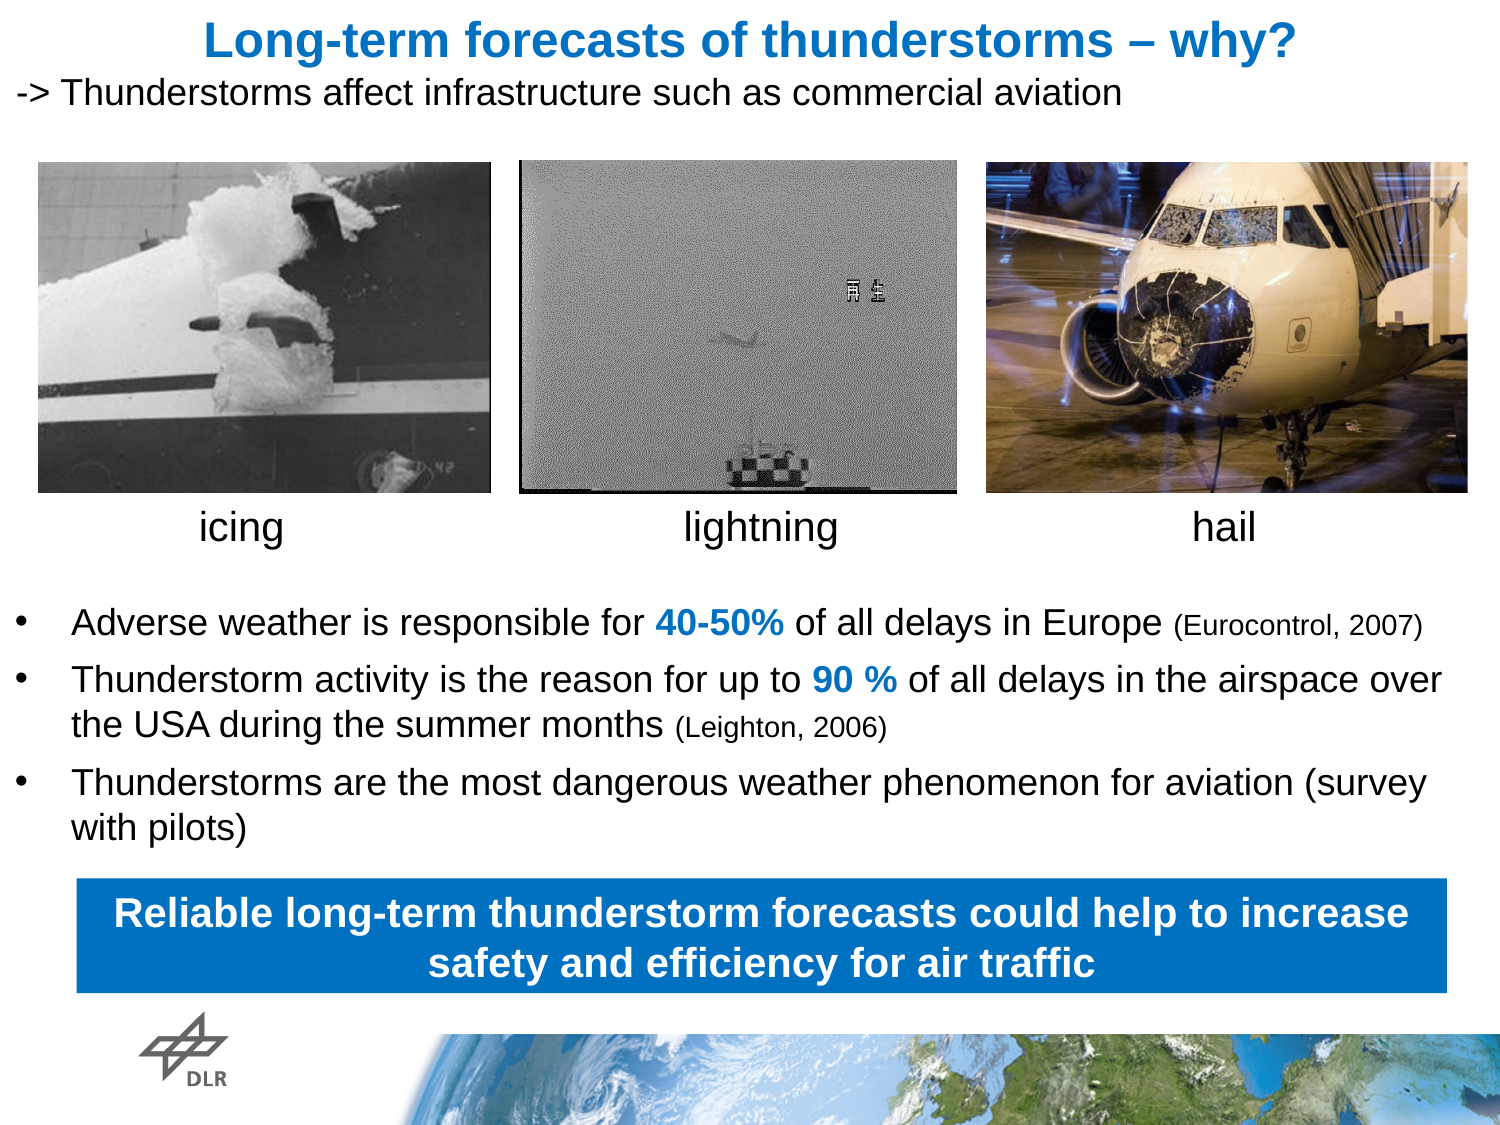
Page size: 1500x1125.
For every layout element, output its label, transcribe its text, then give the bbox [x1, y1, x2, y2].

text_box lightning [669, 502, 855, 557]
text_box Reliable long-term thunderstorm forecasts could help to increase safety and efficiency for air traffic [76, 878, 1447, 994]
picture [38, 162, 491, 493]
text_box hail [1177, 502, 1272, 557]
text_box icing [183, 502, 300, 557]
text_box Long-term forecasts of thunderstorms – why? -> Thunderstorms affect infrastructure such as commercial aviation [1, 0, 1500, 214]
picture [0, 1007, 1500, 1125]
picture [519, 160, 957, 494]
text_box Adverse weather is responsible for 40-50% of all delays in Europe (Eurocontrol, 2007) Thunderstorm activity is the reason for up to 90 % of all delays in the airspace over the USA during the summer months (Leighton, 2006) Thunderstorms are the most dangerous weather phenomenon for aviation (survey with pilots) [0, 590, 1468, 991]
picture [985, 162, 1468, 493]
